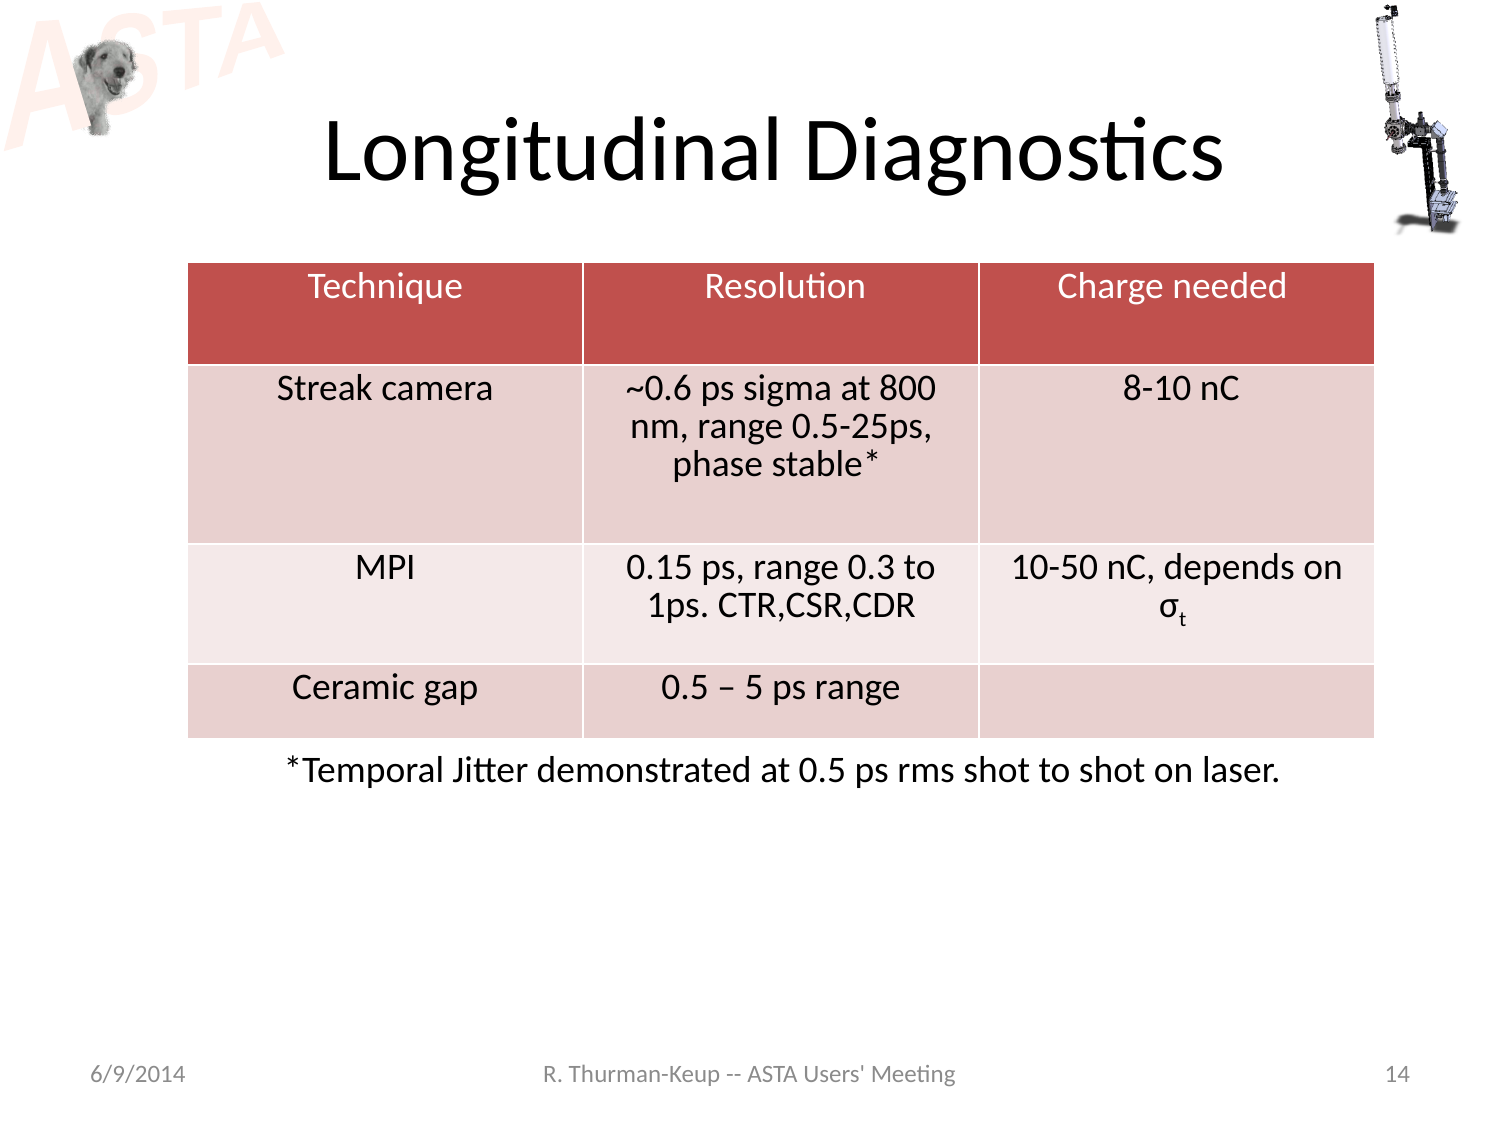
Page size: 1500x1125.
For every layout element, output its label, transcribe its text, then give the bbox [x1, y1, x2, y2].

table_header Resolution [584, 263, 978, 364]
picture [66, 37, 141, 138]
table_cell 0.5 – 5 ps range [584, 665, 978, 737]
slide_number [75, 1042, 425, 1103]
table_header Charge needed [980, 263, 1374, 364]
picture [1337, 0, 1497, 238]
text_box *Temporal Jitter demonstrated at 0.5 ps rms shot to shot on laser. [268, 737, 1297, 798]
table_cell 8-10 nC [980, 366, 1374, 543]
title Longitudinal Diagnostics [99, 50, 1450, 238]
slide_number 14 [1074, 1042, 1425, 1103]
table_cell Streak camera [188, 366, 582, 543]
table_cell Ceramic gap [188, 665, 582, 738]
table_cell 0.15 ps, range 0.3 to 1ps. CTR,CSR,CDR [584, 545, 978, 663]
table_cell [980, 665, 1374, 738]
table_cell MPI [188, 545, 582, 663]
footer R. Thurman-Keup -- ASTA Users' Meeting [512, 1042, 988, 1103]
table_header Technique [188, 263, 582, 364]
table_cell 10-50 nC, depends on σt [980, 545, 1374, 663]
table_cell ~0.6 ps sigma at 800 nm, range 0.5-25ps, phase stable* [584, 366, 978, 543]
